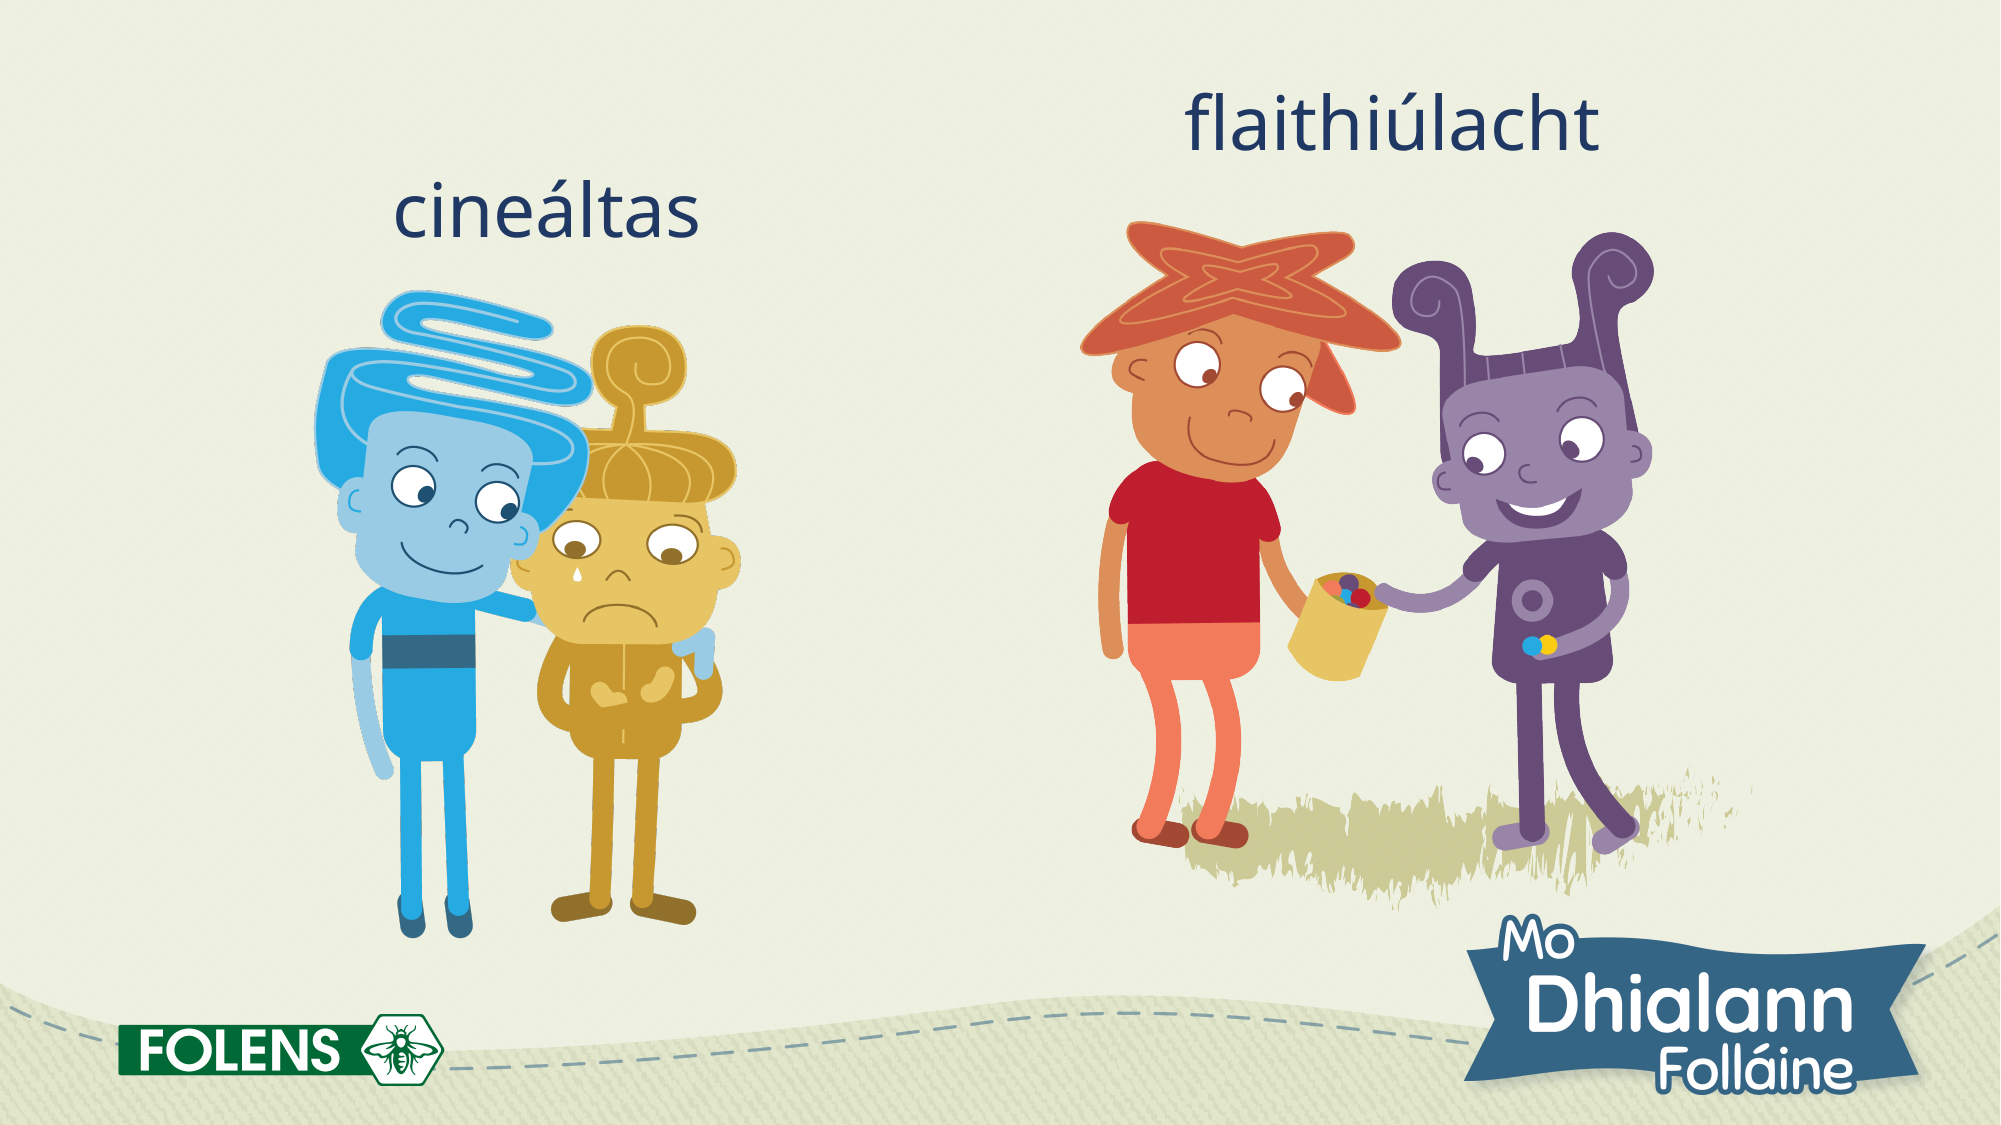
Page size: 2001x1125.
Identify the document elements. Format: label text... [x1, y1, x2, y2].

text_box cineáltas [377, 154, 817, 226]
picture [0, 0, 2001, 1125]
text_box flaithiúlacht [1169, 67, 1709, 120]
